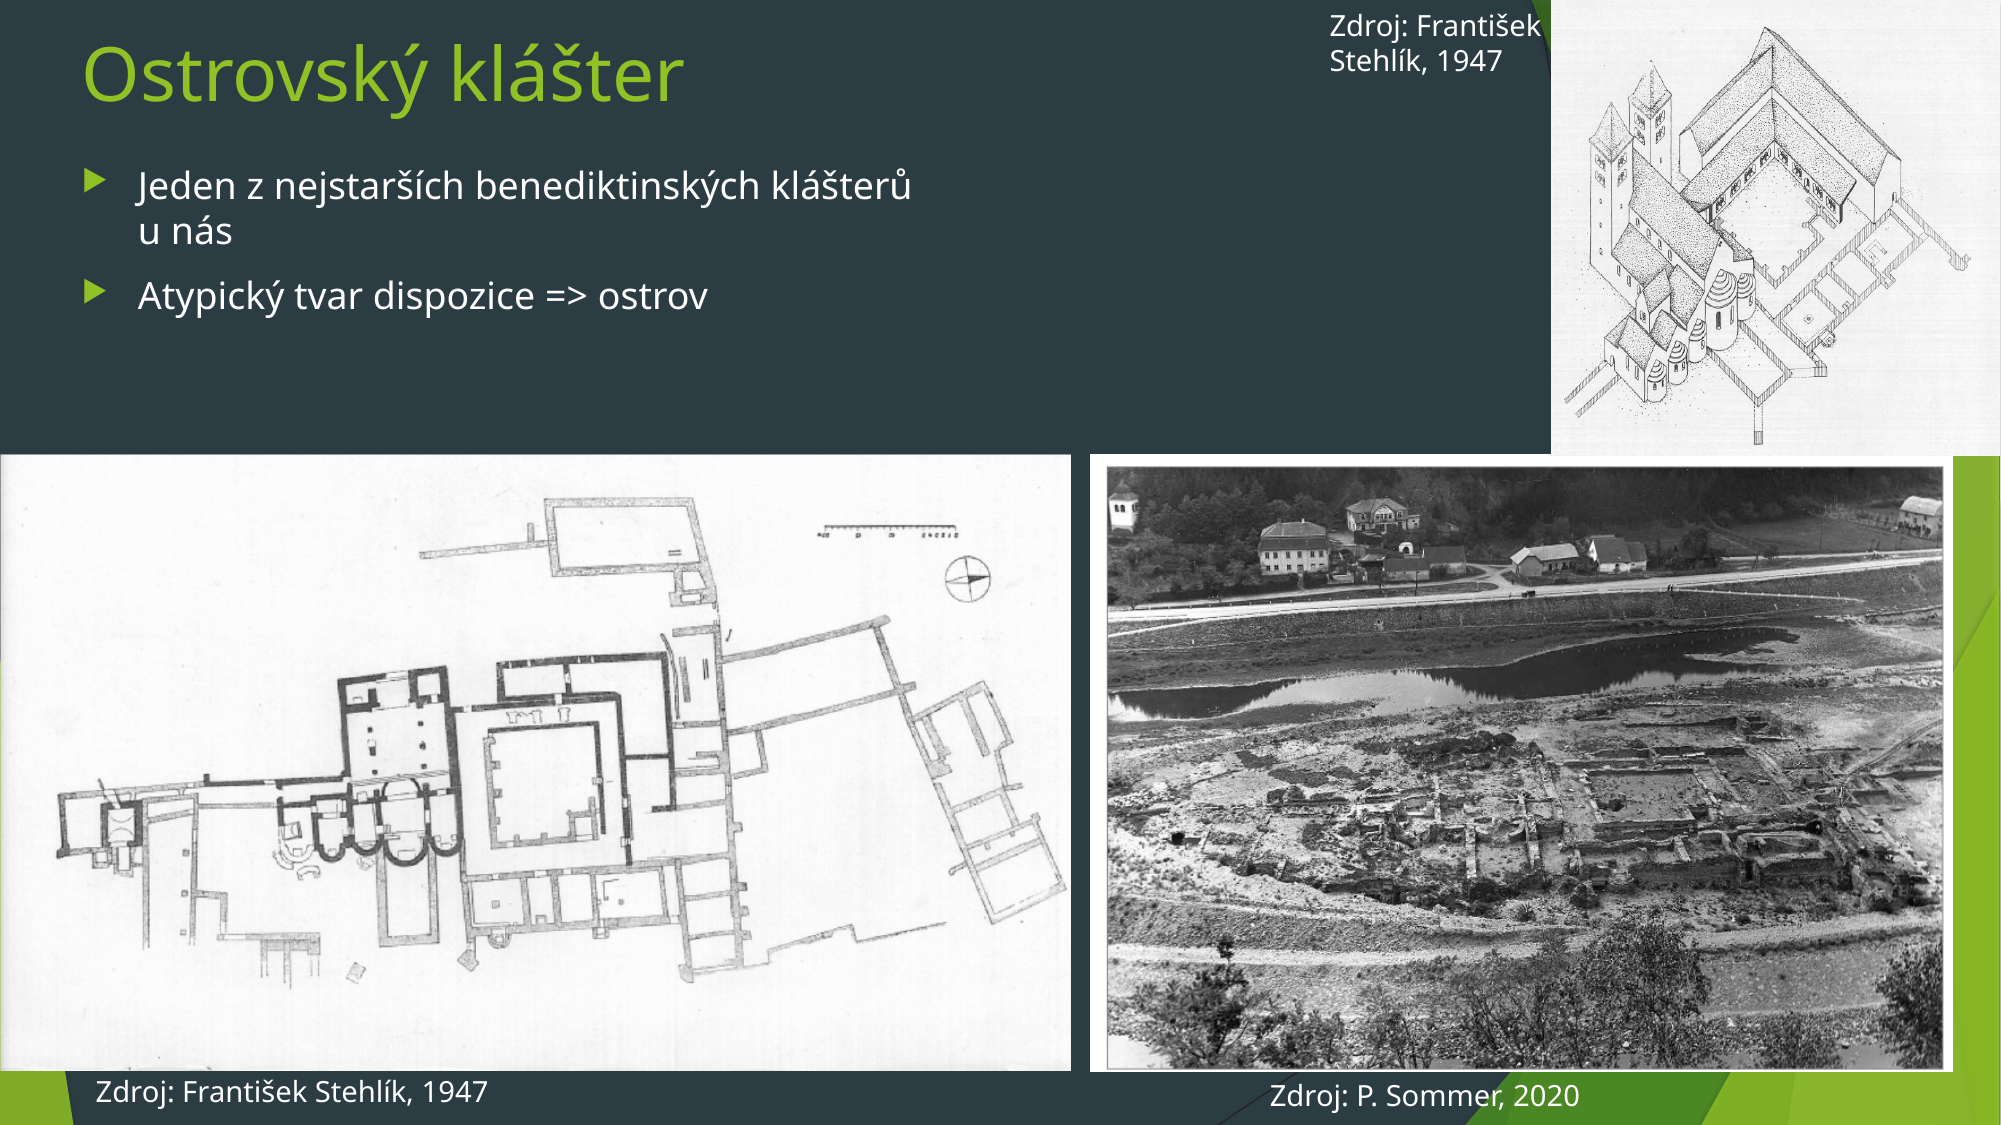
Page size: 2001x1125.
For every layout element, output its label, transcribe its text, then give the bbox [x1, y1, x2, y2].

text_box Zdroj: P. Sommer, 2020 [1255, 1070, 2000, 1120]
list Jeden z nejstarších benediktinských klášterů u nás Atypický tvar dispozice => ostrov [66, 154, 947, 454]
text_box Zdroj: František Stehlík, 1947 [80, 1065, 222, 1116]
title Ostrovský klášter [66, 19, 1477, 236]
picture [2, 226, 1070, 1125]
text_box Zdroj: František Stehlík, 1947 [1314, 0, 1549, 85]
picture [1089, 0, 2000, 1073]
